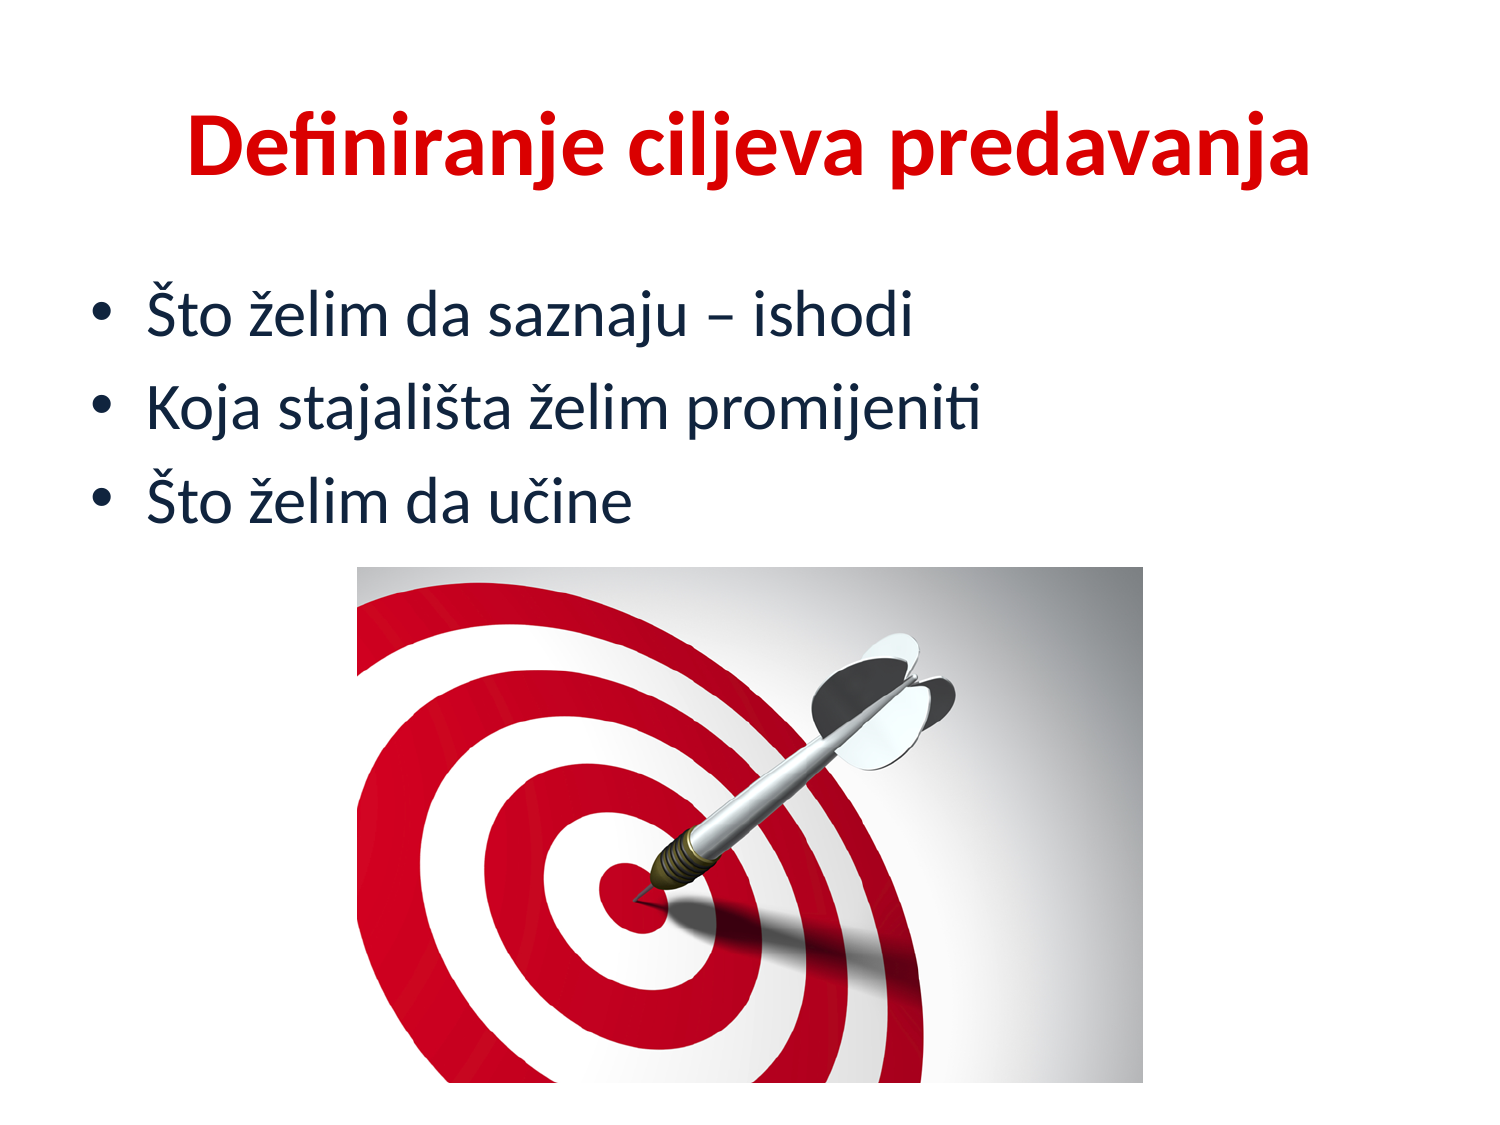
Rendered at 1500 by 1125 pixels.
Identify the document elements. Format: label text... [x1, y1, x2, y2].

title Definiranje ciljeva predavanja [75, 45, 1425, 233]
list Što želim da saznaju – ishodi Koja stajališta želim promijeniti Što želim da učine [75, 262, 1425, 1005]
picture [356, 567, 1143, 1083]
